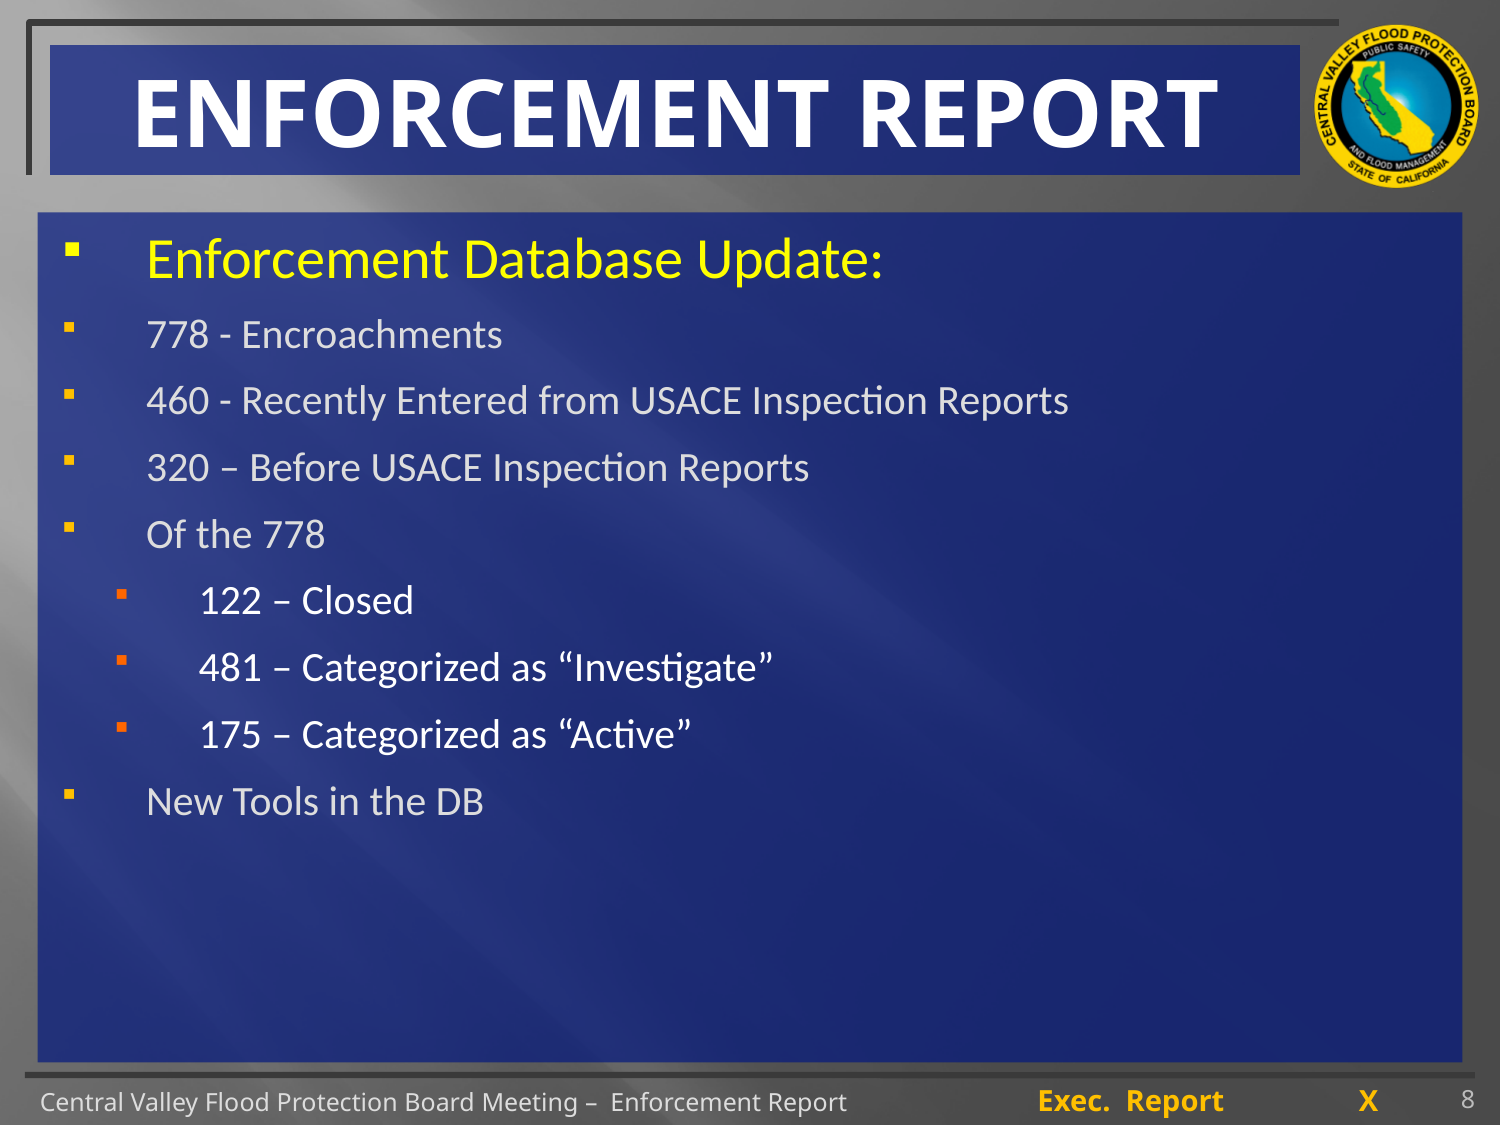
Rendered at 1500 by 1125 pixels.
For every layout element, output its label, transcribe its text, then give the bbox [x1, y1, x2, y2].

title ENFORCEMENT REPORT [50, 45, 1300, 175]
slide_number 8 [1400, 1074, 1475, 1125]
list Enforcement Database Update: 778 - Encroachments 460 - Recently Entered from USACE Inspection Reports 320 – Before USACE Inspection Reports Of the 778 122 – Closed 481 – Categorized as “Investigate” 175 – Categorized as “Active” New Tools in the DB [37, 212, 1463, 1063]
picture [1312, 24, 1481, 192]
